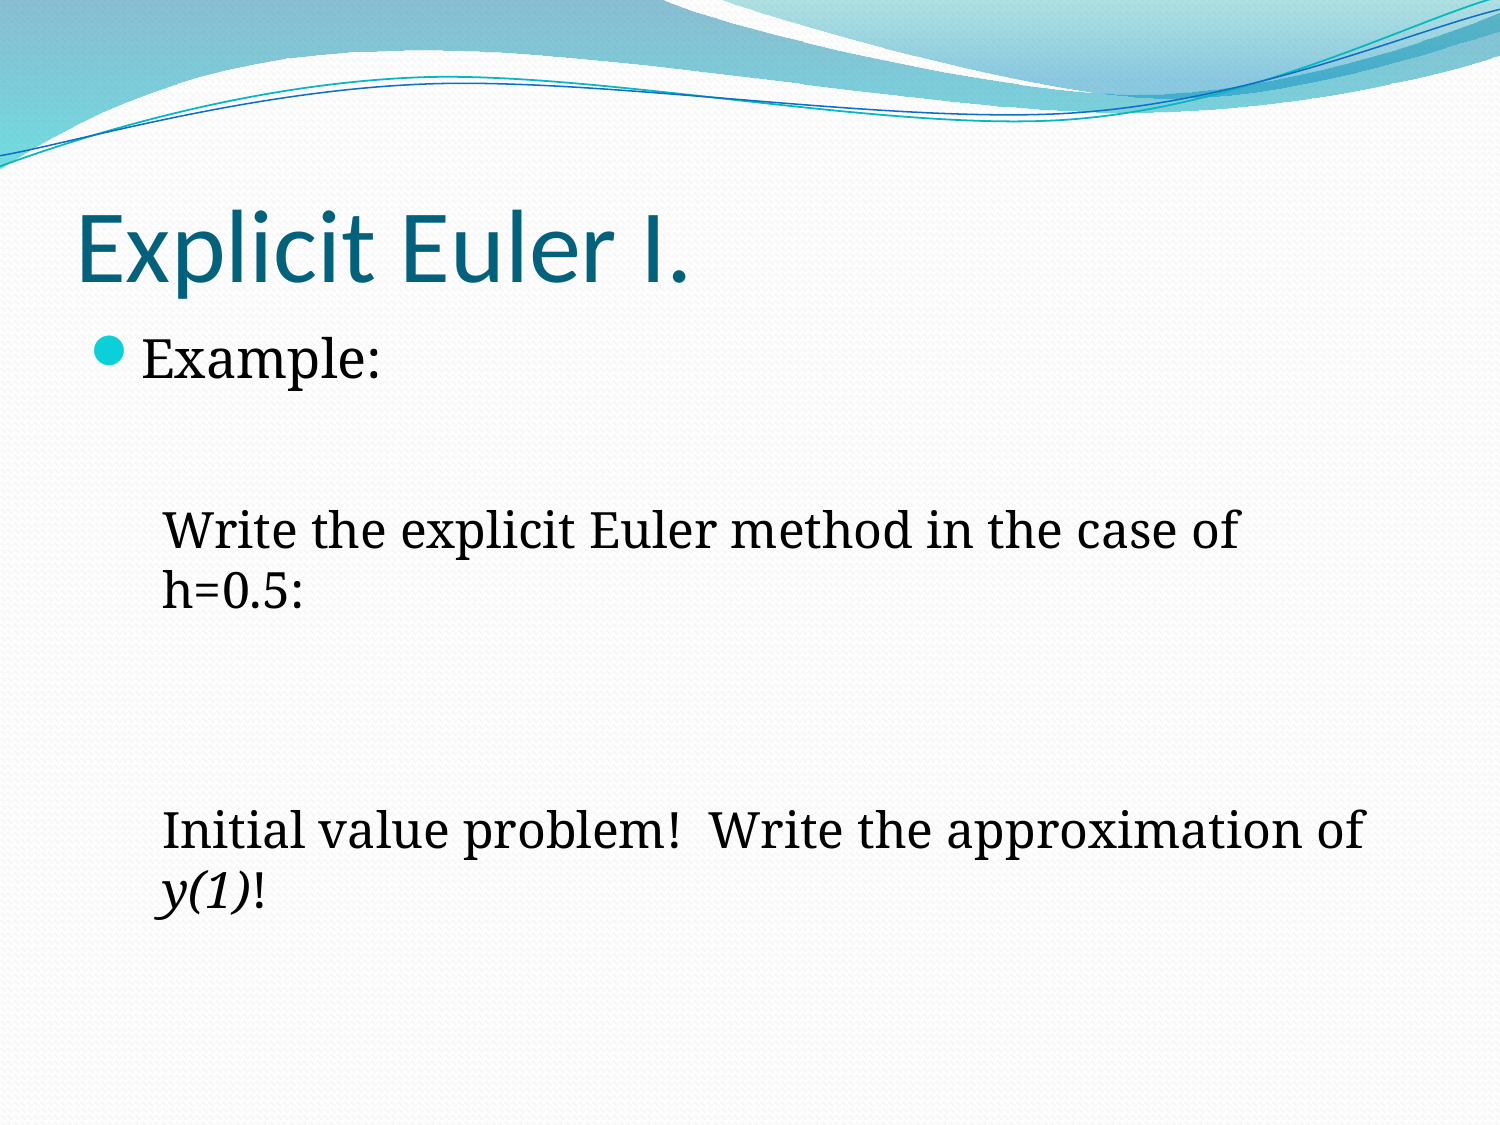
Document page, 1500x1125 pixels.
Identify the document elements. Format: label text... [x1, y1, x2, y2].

list Example: [75, 317, 1425, 1038]
title Explicit Euler I. [75, 115, 1425, 303]
